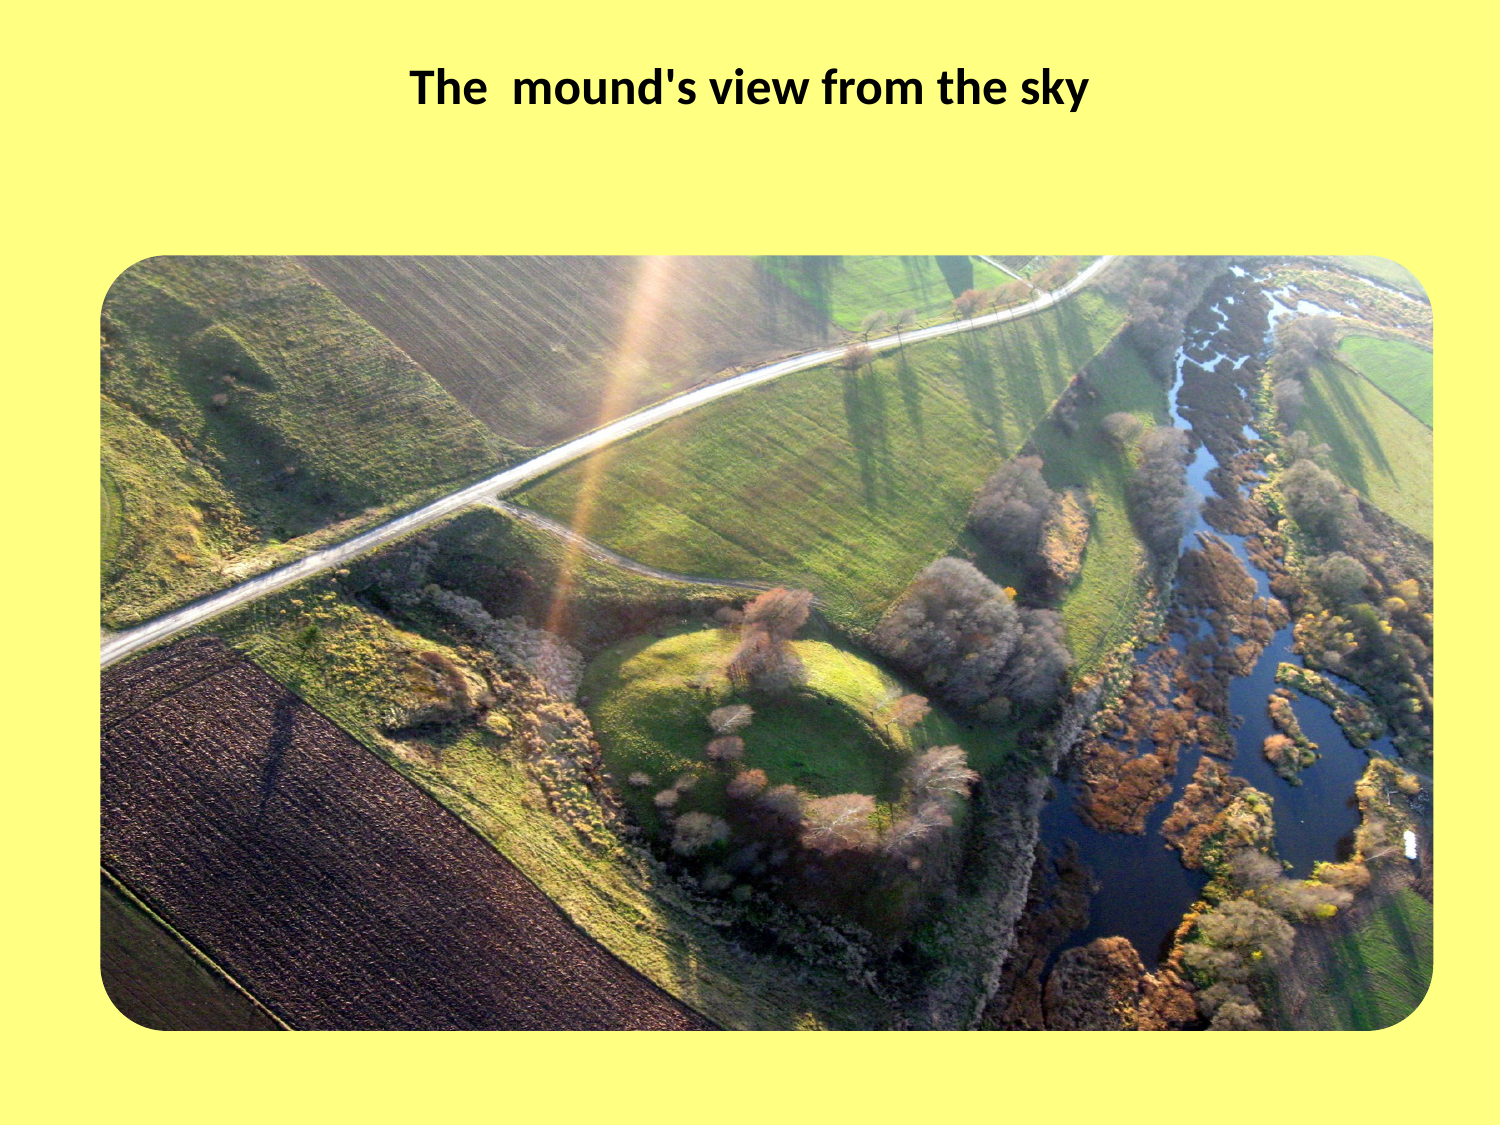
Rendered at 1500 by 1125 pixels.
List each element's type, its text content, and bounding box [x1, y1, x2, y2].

picture [100, 255, 1434, 1032]
title The mound's view from the sky [75, 45, 1425, 185]
